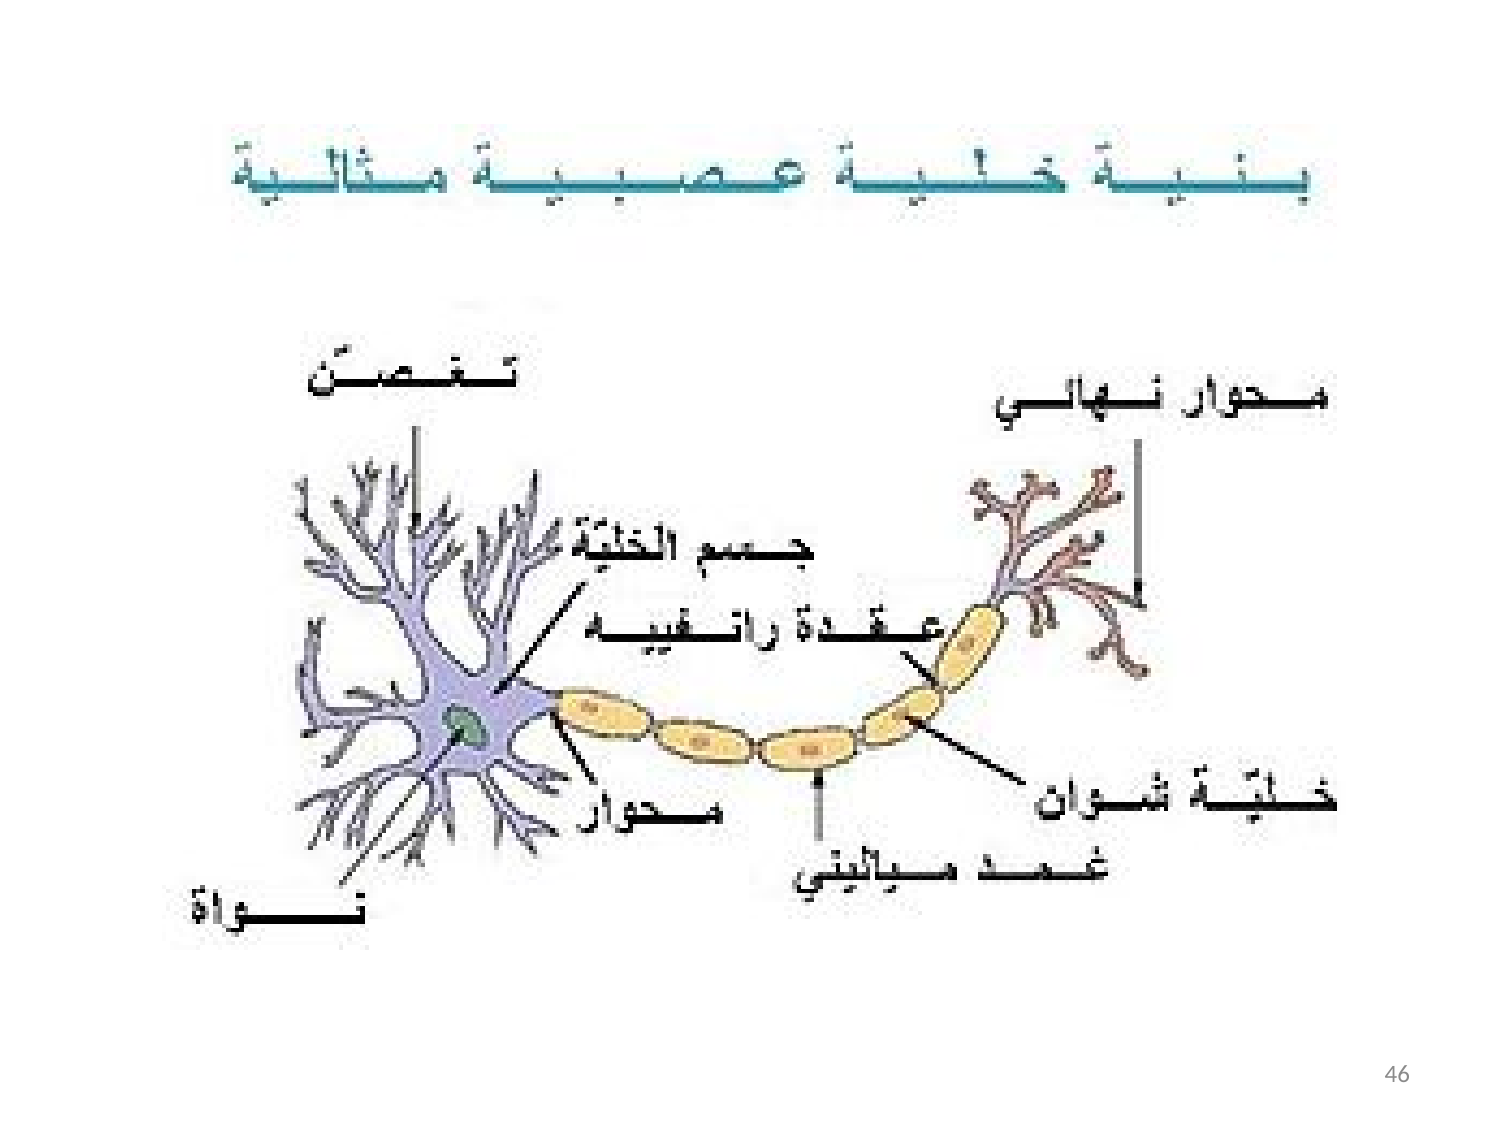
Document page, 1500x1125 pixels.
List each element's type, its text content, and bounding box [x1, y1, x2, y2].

slide_number 46 [1074, 1042, 1425, 1103]
picture [162, 124, 1373, 951]
